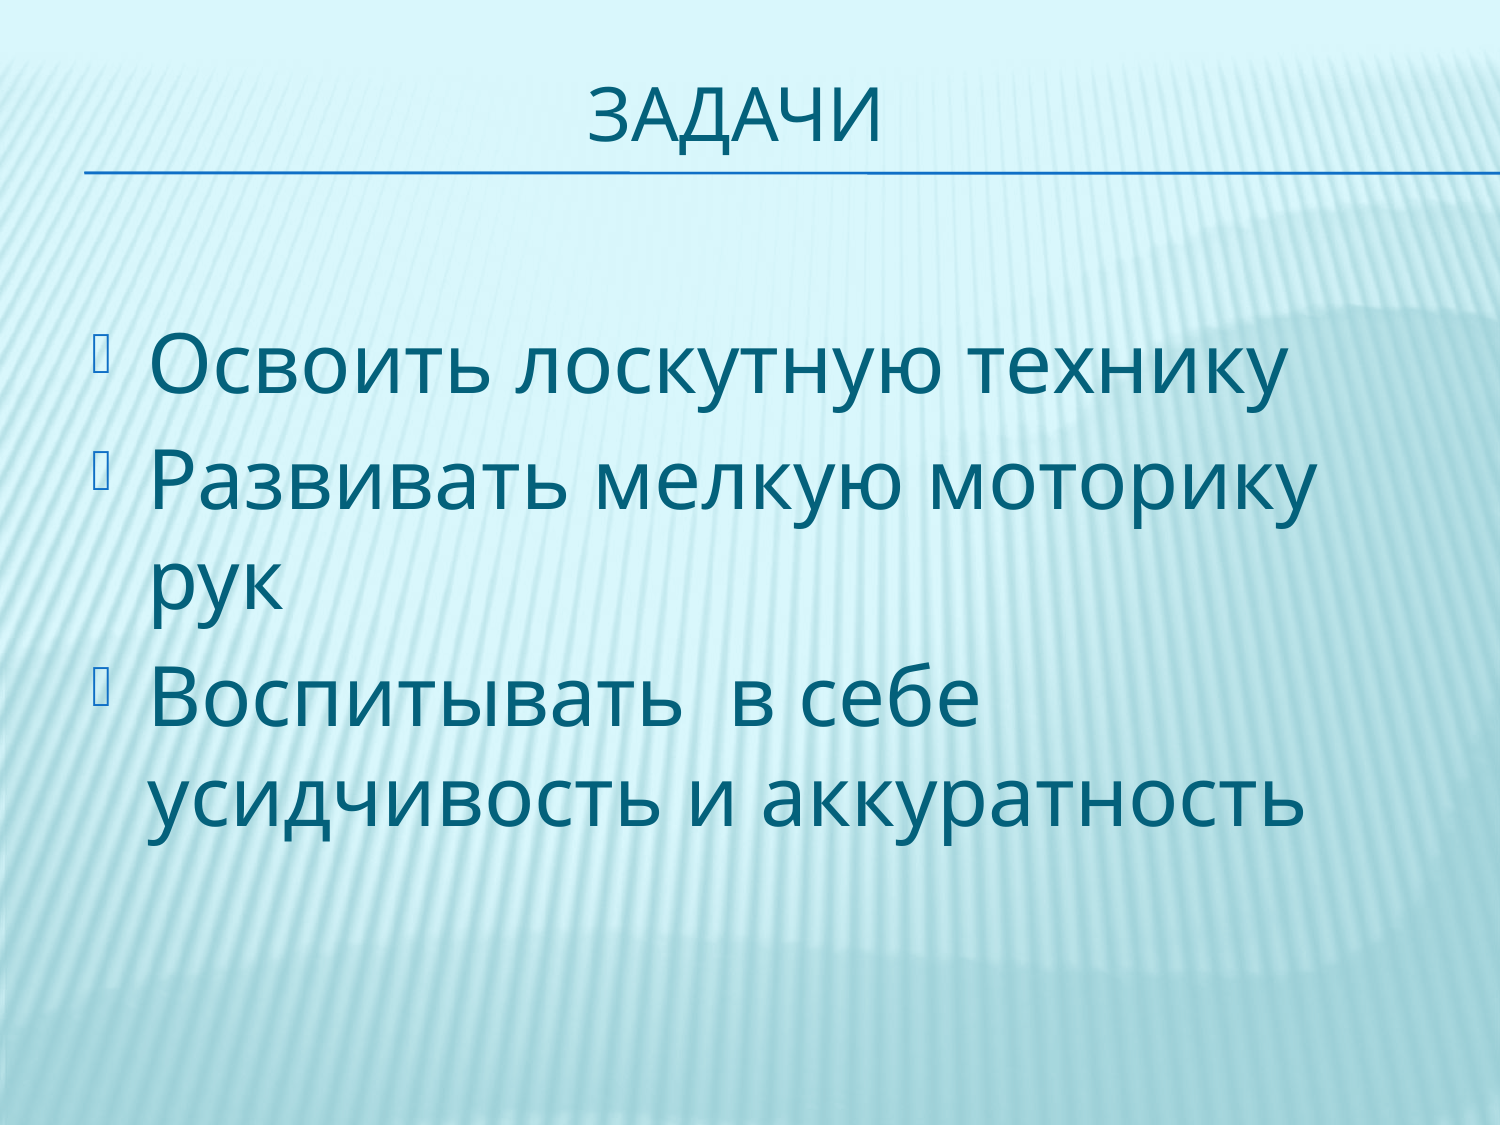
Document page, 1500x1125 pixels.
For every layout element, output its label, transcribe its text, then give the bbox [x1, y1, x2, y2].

list Освоить лоскутную технику Развивать мелкую моторику рук Воспитывать в себе усидчивость и аккуратность [76, 302, 1475, 998]
title ЗАДАЧИ [572, 42, 987, 181]
